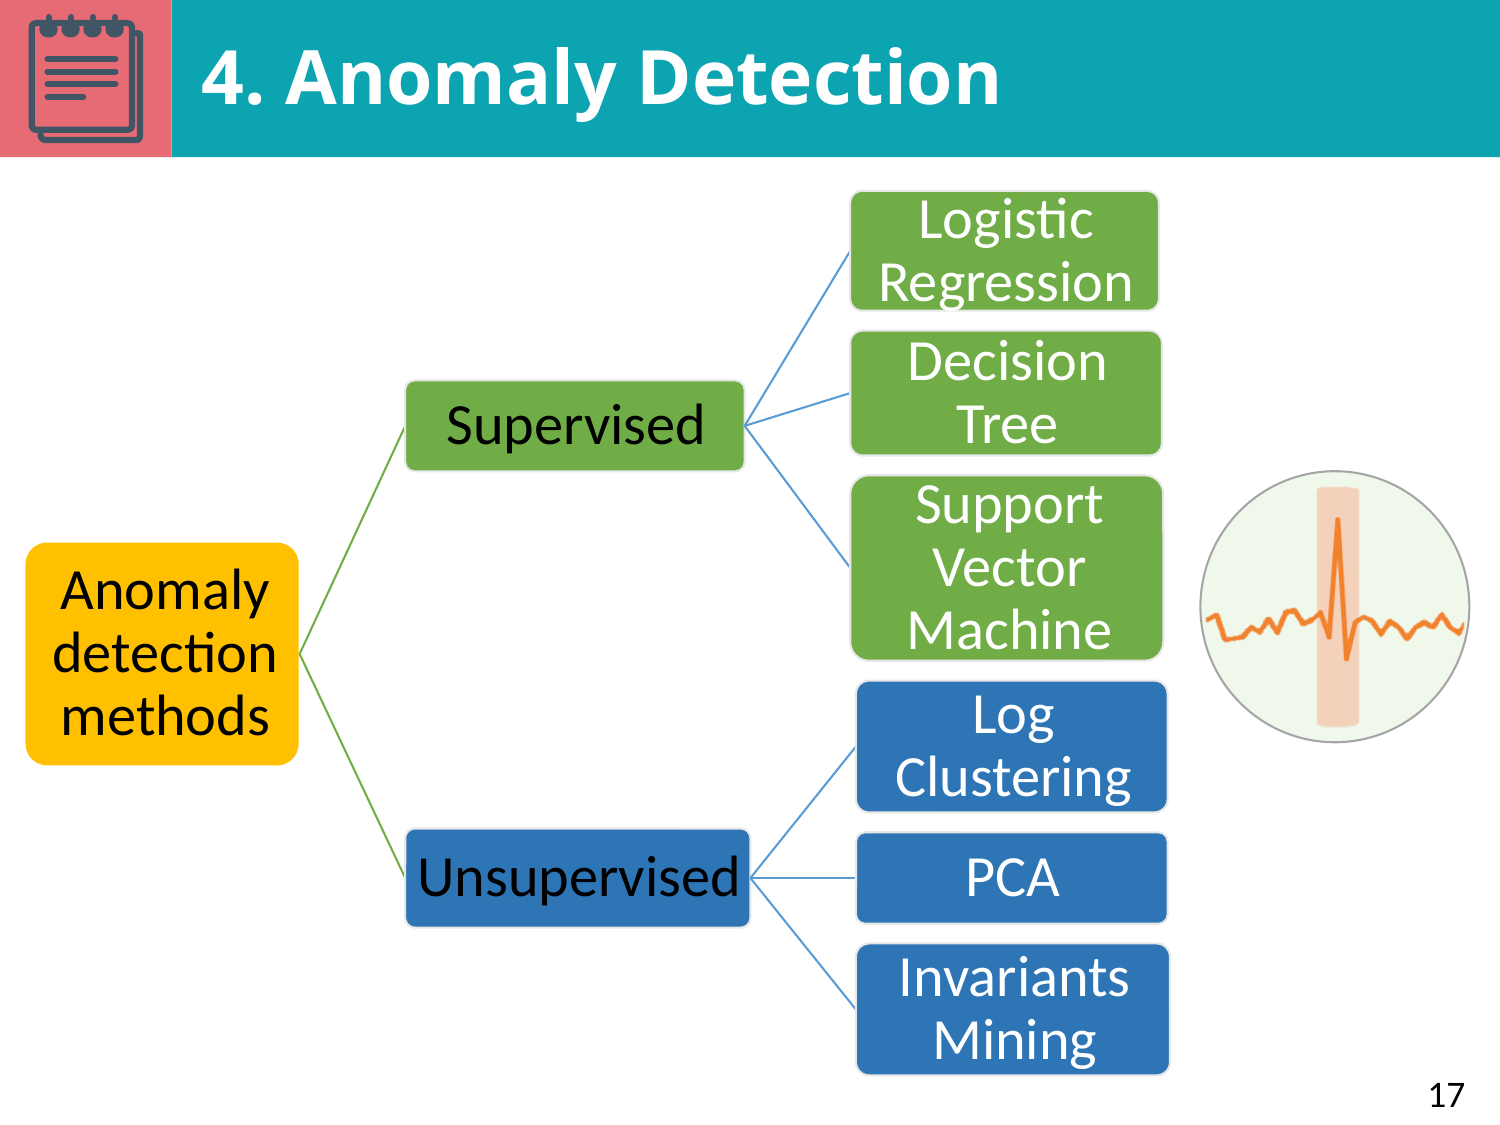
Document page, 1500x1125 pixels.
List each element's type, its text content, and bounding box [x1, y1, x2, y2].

slide_number 17 [1142, 1062, 1481, 1122]
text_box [0, 190, 1244, 1076]
text_box [0, 0, 171, 158]
picture [945, 483, 1500, 729]
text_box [31, 17, 141, 141]
text_box [1274, 729, 1396, 744]
text_box 4. Anomaly Detection [190, 20, 1422, 141]
text_box [1277, 470, 1393, 483]
text_box [171, 0, 1500, 158]
